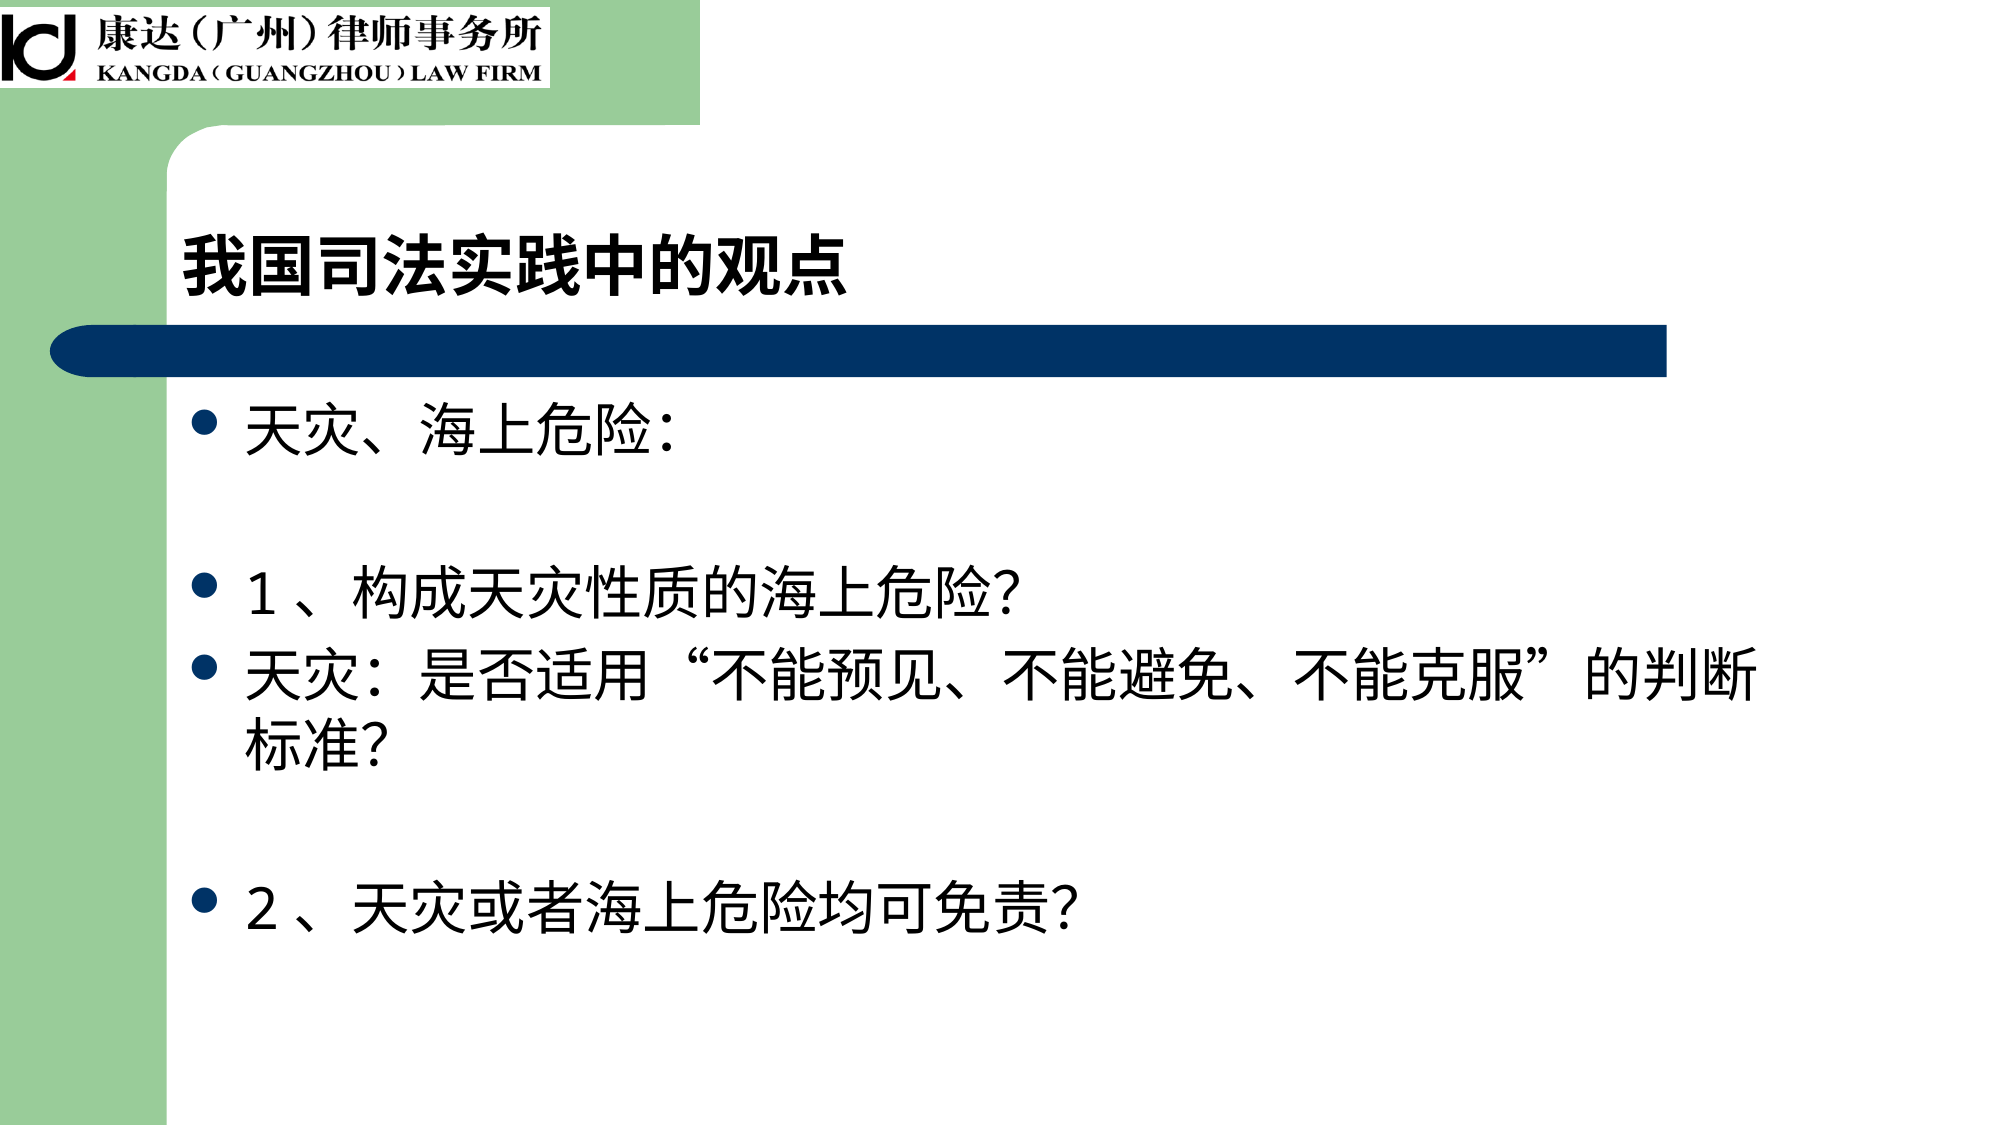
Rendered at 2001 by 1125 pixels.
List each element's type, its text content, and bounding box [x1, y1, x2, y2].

list 天灾、海上危险： 1、构成天灾性质的海上危险？ 天灾：是否适用“不能预见、不能避免、不能克服”的判断标准？ 2、天灾或者海上危险均可免责？ [172, 385, 1792, 1071]
picture [0, 7, 550, 88]
title 我国司法实践中的观点 [166, 124, 1901, 313]
